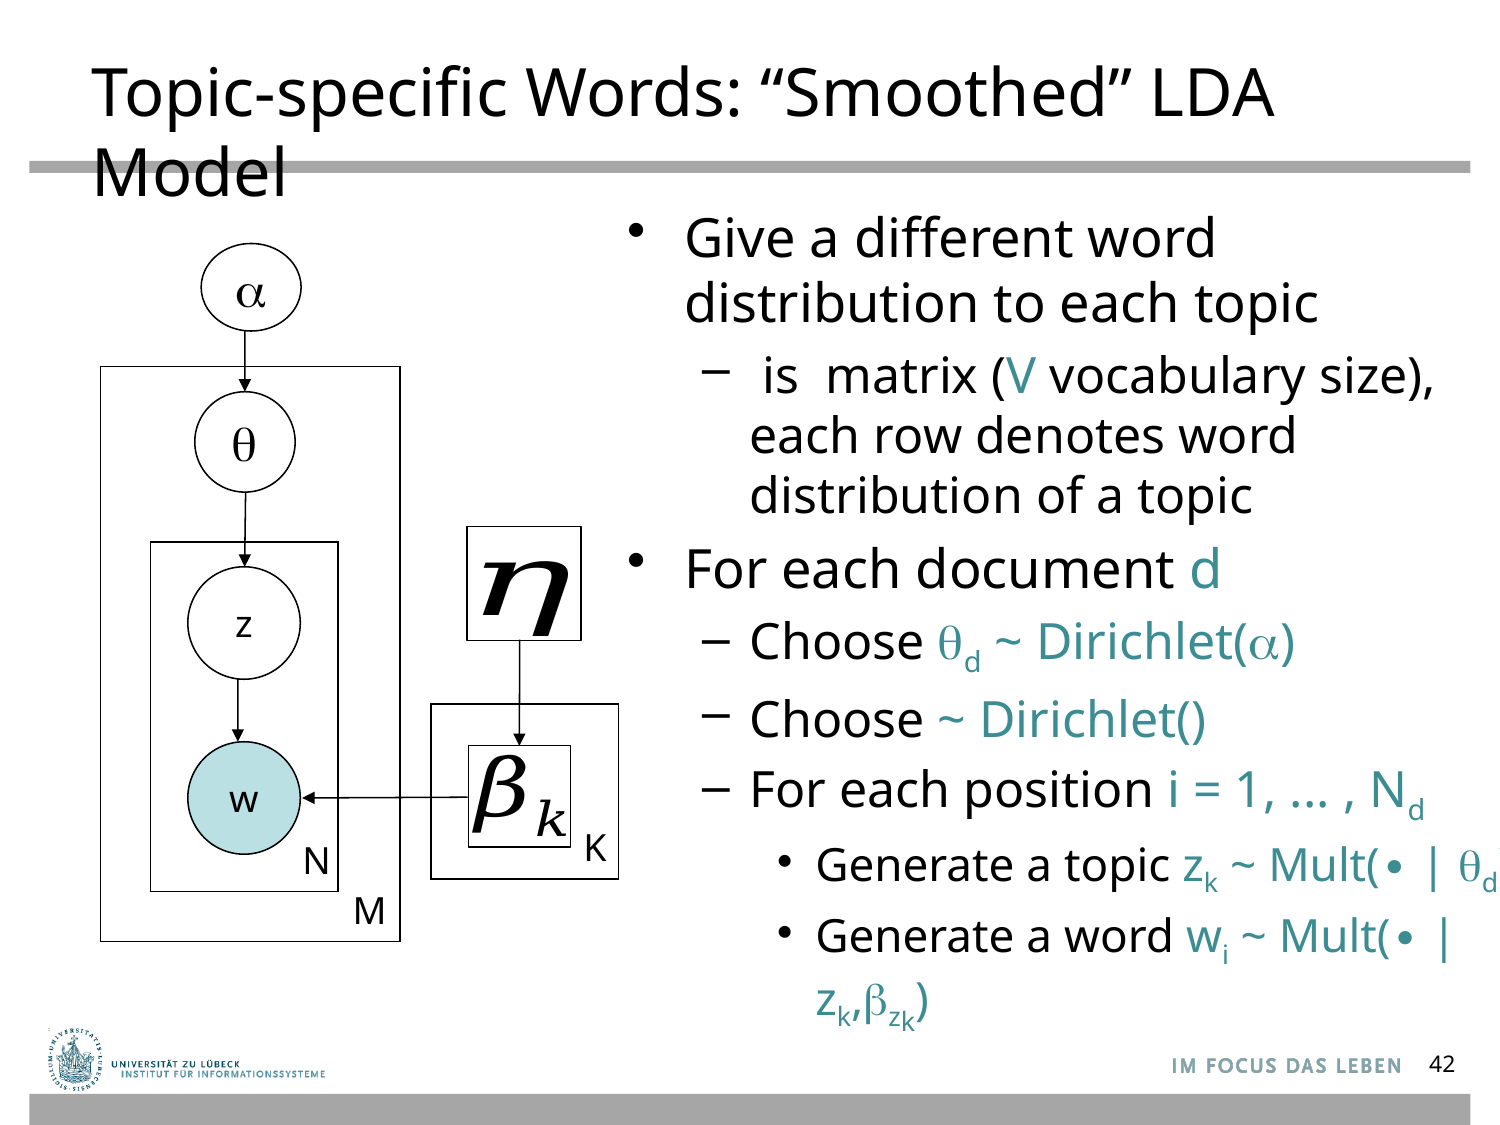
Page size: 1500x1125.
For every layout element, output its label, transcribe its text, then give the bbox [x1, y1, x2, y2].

picture [1173, 1058, 1305, 1073]
title Topic-specific Words: “Smoothed” LDA Model [76, 42, 1427, 126]
slide_number 42 [1305, 1050, 1471, 1083]
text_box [100, 243, 619, 942]
